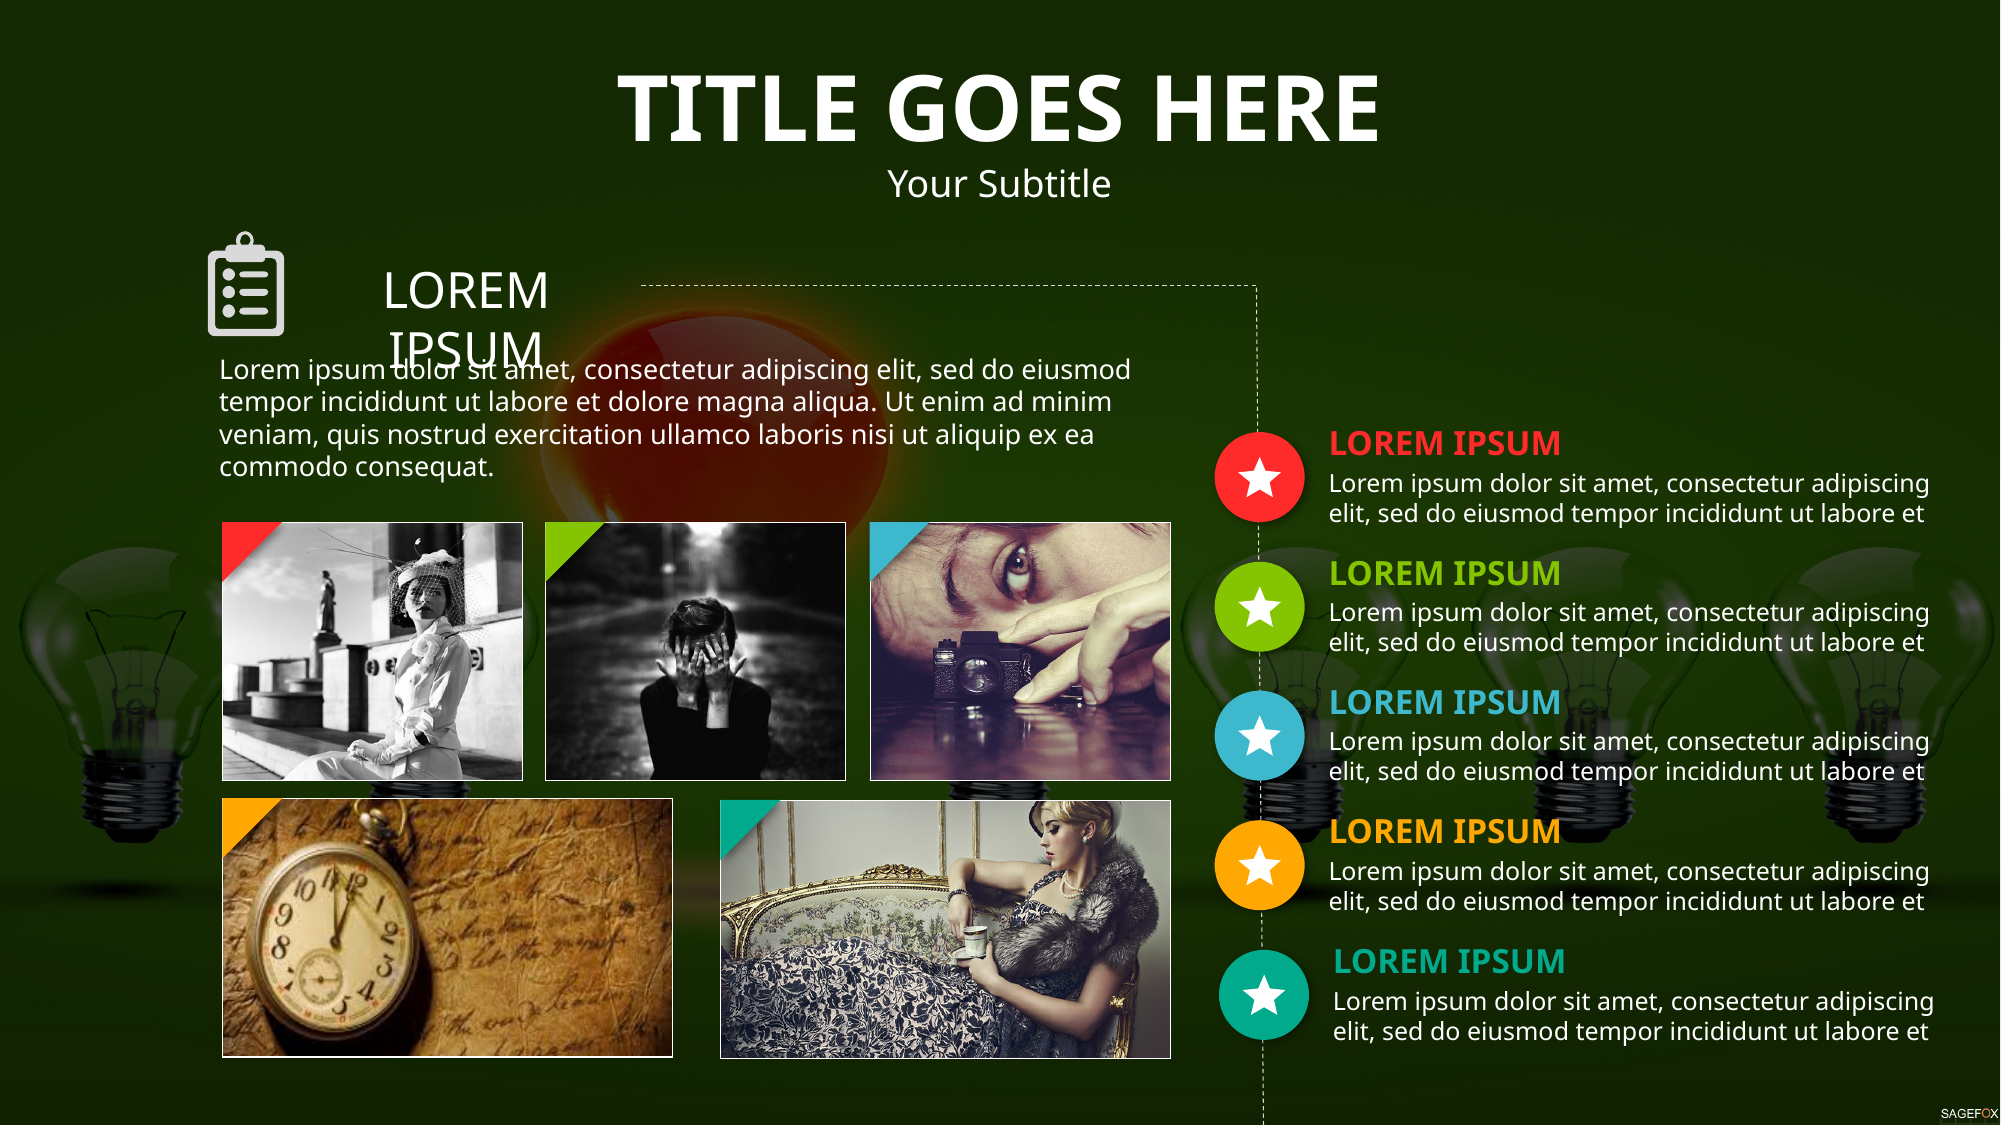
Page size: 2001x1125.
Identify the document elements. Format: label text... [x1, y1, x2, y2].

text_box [1256, 1040, 1264, 1125]
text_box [1256, 523, 1264, 561]
text_box LOREM IPSUM [292, 250, 642, 344]
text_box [207, 231, 285, 337]
text_box [221, 798, 673, 1058]
text_box [719, 799, 1171, 1060]
text_box [719, 798, 783, 863]
text_box [545, 521, 847, 782]
text_box [221, 521, 523, 782]
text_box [1256, 781, 1264, 820]
text_box LOREM IPSUM Lorem ipsum dolor sit amet, consectetur adipiscing elit, sed do eiusmod tempor incididunt ut labore et [1318, 805, 1953, 921]
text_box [1218, 949, 1309, 1040]
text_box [1256, 287, 1264, 432]
text_box Lorem ipsum dolor sit amet, consectetur adipiscing elit, sed do eiusmod tempor incididunt ut labore et dolore magna aliqua. Ut enim ad minim veniam, quis nostrud exercitation ullamco laboris nisi ut aliquip ex ea commodo consequat. [204, 344, 1168, 490]
picture [0, 0, 2001, 1125]
text_box [869, 521, 1171, 782]
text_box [1214, 432, 1305, 523]
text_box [1256, 652, 1264, 690]
text_box LOREM IPSUM Lorem ipsum dolor sit amet, consectetur adipiscing elit, sed do eiusmod tempor incididunt ut labore et [1318, 675, 1953, 791]
text_box [544, 521, 608, 585]
text_box [221, 521, 285, 585]
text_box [1214, 690, 1305, 781]
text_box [1214, 820, 1305, 911]
text_box LOREM IPSUM Lorem ipsum dolor sit amet, consectetur adipiscing elit, sed do eiusmod tempor incididunt ut labore et [1322, 935, 1958, 1050]
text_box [1256, 911, 1264, 949]
text_box [221, 797, 285, 861]
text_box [1214, 561, 1305, 652]
text_box [868, 521, 933, 585]
text_box TITLE GOES HERE Your Subtitle [548, 42, 1452, 212]
text_box LOREM IPSUM Lorem ipsum dolor sit amet, consectetur adipiscing elit, sed do eiusmod tempor incididunt ut labore et [1318, 417, 1953, 533]
text_box LOREM IPSUM Lorem ipsum dolor sit amet, consectetur adipiscing elit, sed do eiusmod tempor incididunt ut labore et [1318, 546, 1953, 662]
